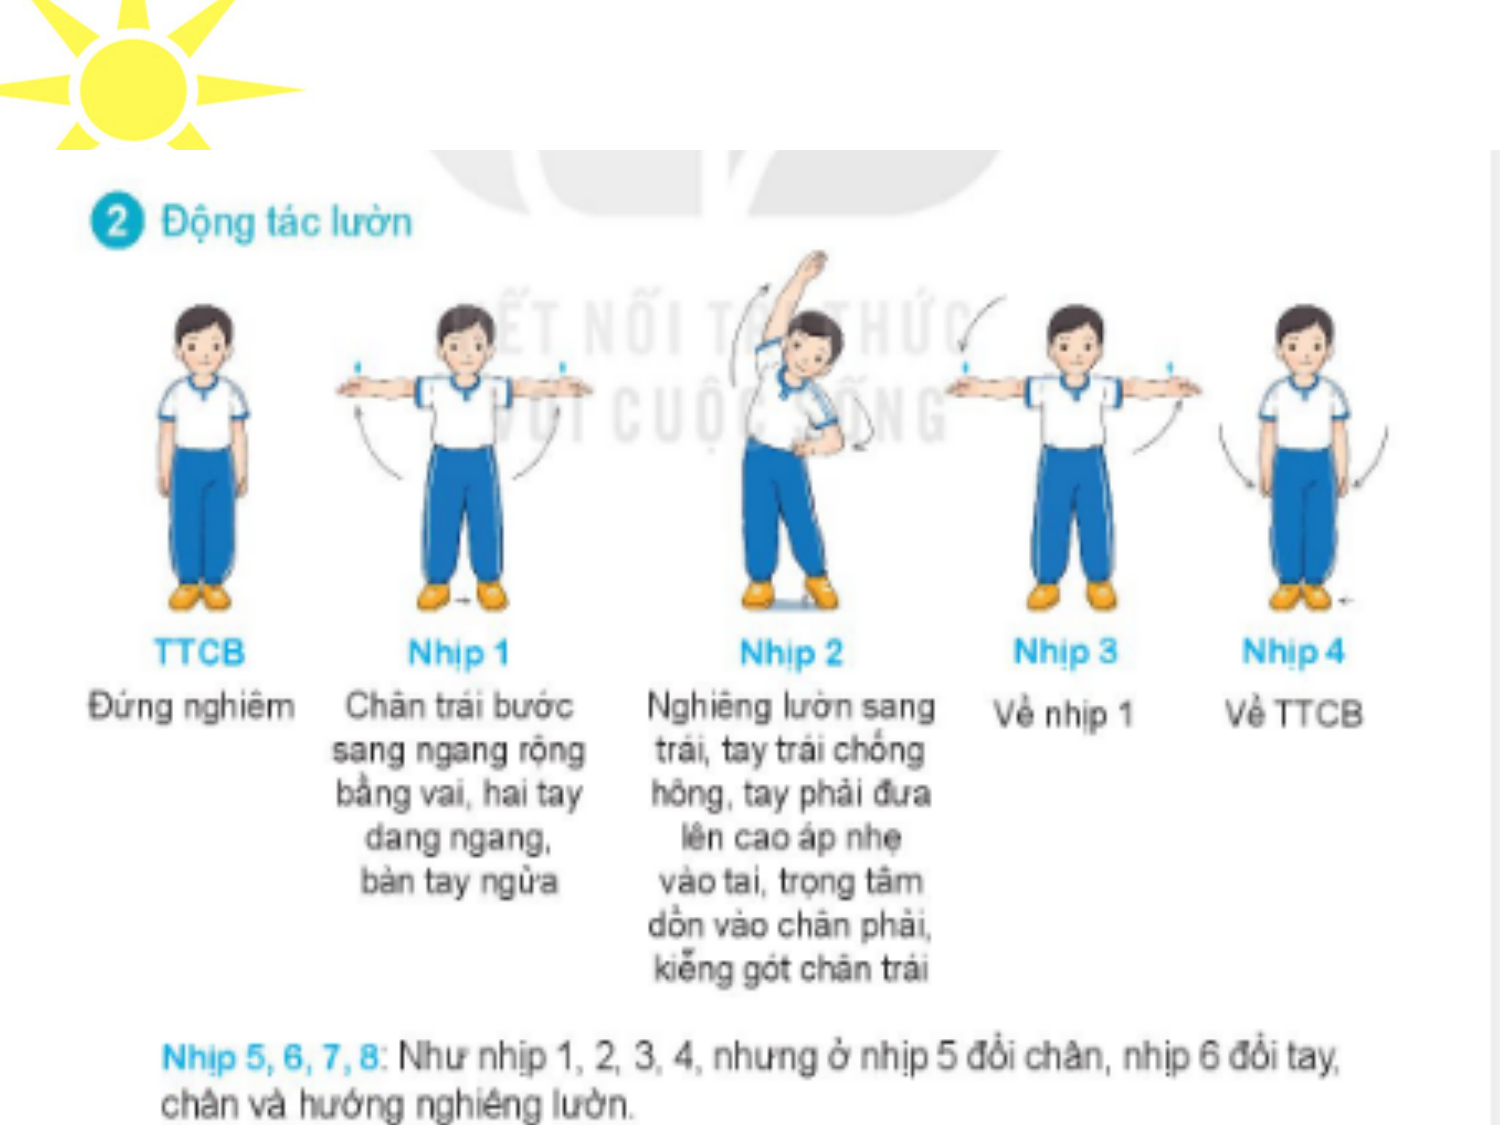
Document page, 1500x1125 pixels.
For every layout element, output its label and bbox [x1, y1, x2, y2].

picture [0, 0, 1500, 149]
list [0, 149, 1500, 1125]
